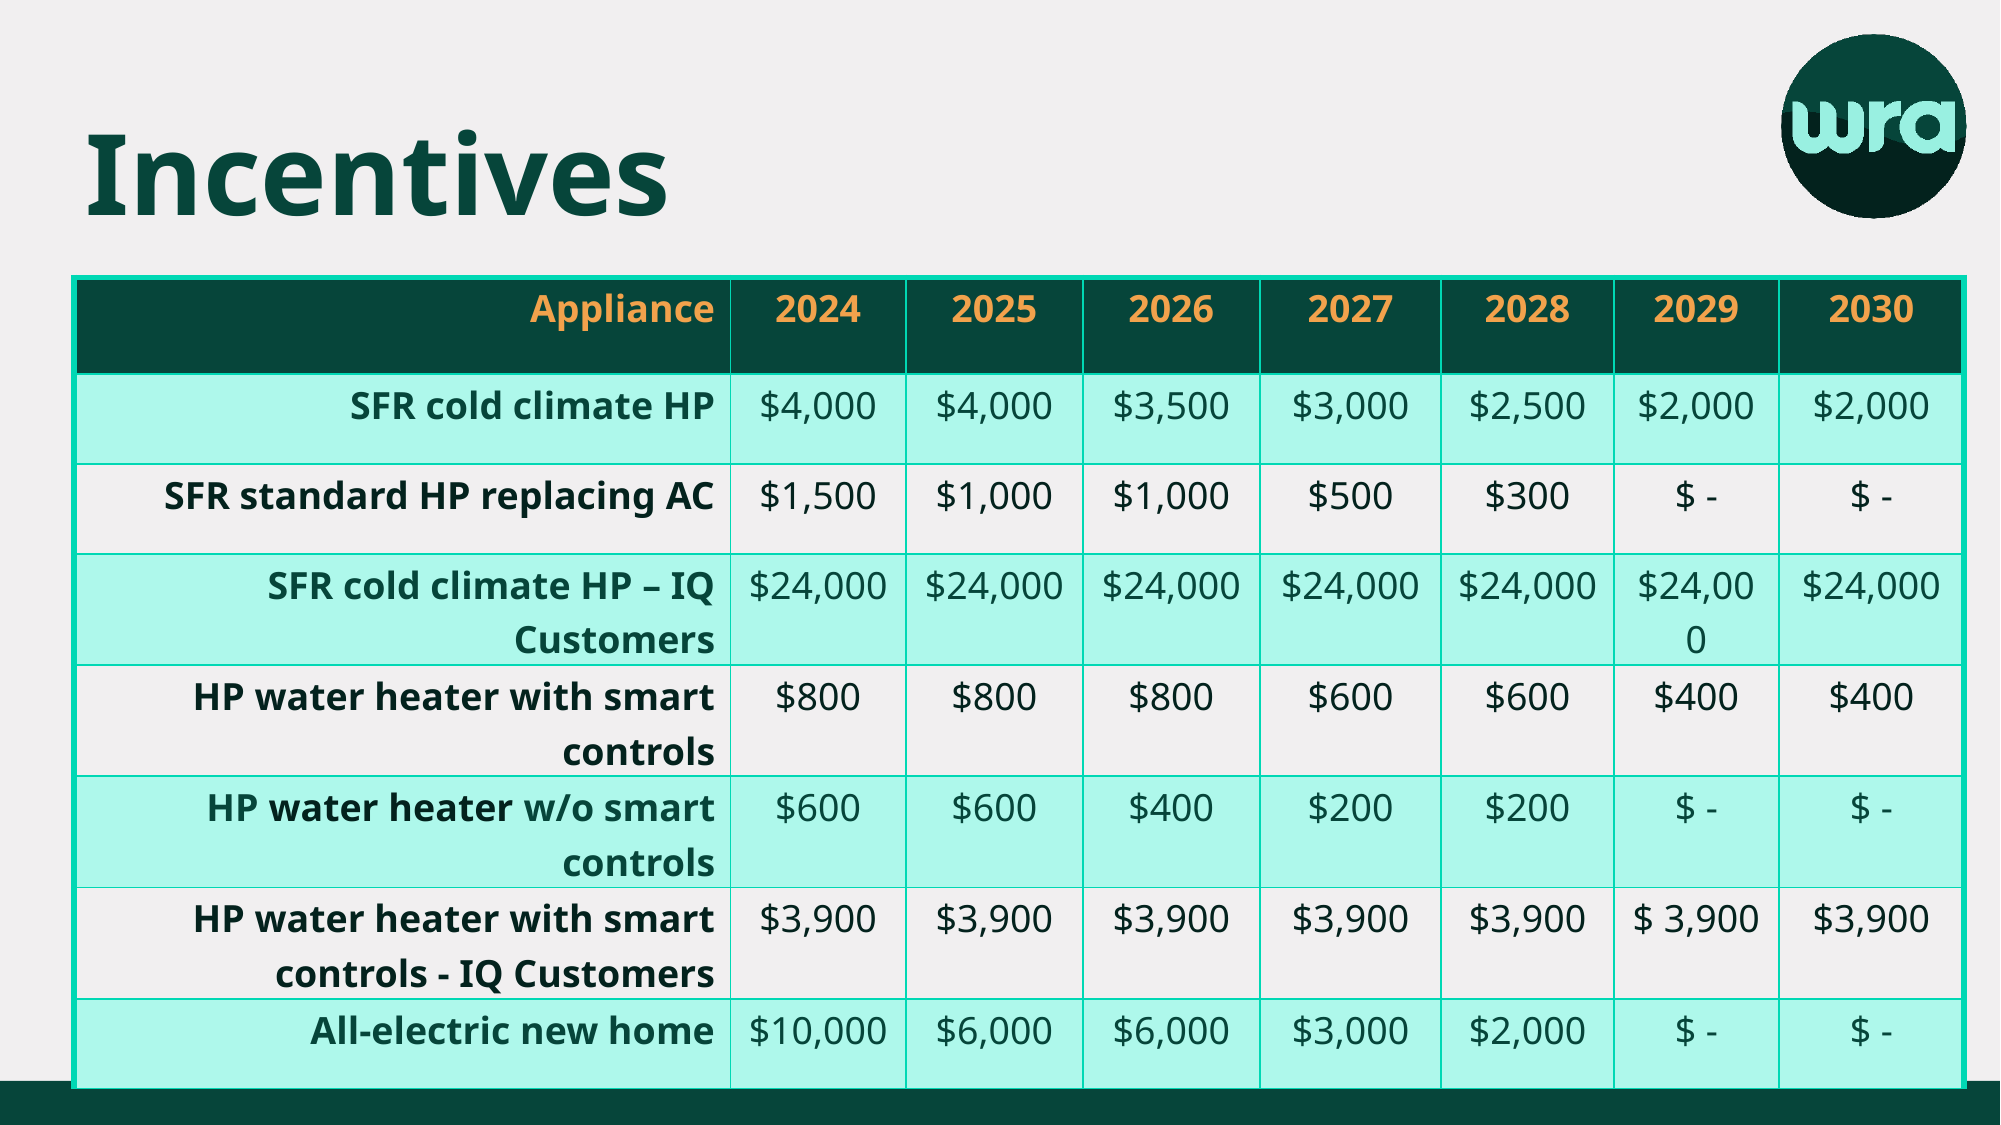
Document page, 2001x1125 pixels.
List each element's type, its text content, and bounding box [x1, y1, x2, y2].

table_cell SFR standard HP replacing AC [77, 465, 730, 553]
table_cell $6,000 [907, 1000, 1082, 1088]
table_cell $300 [1442, 465, 1613, 553]
table_cell $600 [1442, 666, 1613, 775]
table_cell $400 [1084, 777, 1259, 887]
table_cell $24,000 [731, 555, 905, 664]
table_cell $3,500 [1084, 375, 1259, 463]
table_cell $600 [1261, 666, 1440, 775]
table_cell $1,500 [731, 465, 905, 553]
table_cell $400 [1615, 666, 1778, 775]
table_cell $ - [1780, 1000, 1961, 1088]
table_cell $6,000 [1084, 1000, 1259, 1088]
table_cell $800 [731, 666, 905, 775]
table_cell $24,000 [1261, 555, 1440, 664]
table_cell SFR cold climate HP [77, 375, 730, 463]
table_cell $500 [1261, 465, 1440, 553]
table_cell $24,000 [1615, 555, 1778, 664]
table_header 2029 [1615, 280, 1778, 373]
table_cell $600 [731, 777, 905, 887]
table_cell $4,000 [907, 375, 1082, 463]
table_header 2028 [1442, 280, 1613, 373]
table_cell $3,900 [1084, 888, 1259, 998]
table_header Appliance [77, 280, 730, 373]
table_cell $24,000 [907, 555, 1082, 664]
table_cell $3,000 [1261, 375, 1440, 463]
table_cell $3,900 [1442, 888, 1613, 998]
table_cell $3,900 [1261, 888, 1440, 998]
table_header 2027 [1261, 280, 1440, 373]
table_cell $ - [1615, 1000, 1778, 1088]
table_cell HP water heater w/o smart controls [77, 777, 730, 887]
table_cell $800 [907, 666, 1082, 775]
table_header 2030 [1780, 280, 1961, 373]
table_cell $200 [1442, 777, 1613, 887]
table_header 2026 [1084, 280, 1259, 373]
table_cell $4,000 [731, 375, 905, 463]
table_cell $3,900 [731, 888, 905, 998]
table_cell All-electric new home [77, 1000, 730, 1088]
table_cell $ 3,900 [1615, 888, 1778, 998]
table_cell $10,000 [731, 1000, 905, 1088]
table_cell $ - [1780, 465, 1961, 553]
table_cell $2,000 [1780, 375, 1961, 463]
table_cell $2,500 [1442, 375, 1613, 463]
table_cell $3,000 [1261, 1000, 1440, 1088]
table_header 2024 [731, 280, 905, 373]
table_cell SFR cold climate HP – IQ Customers [77, 555, 730, 664]
table_cell $200 [1261, 777, 1440, 887]
table_cell $3,900 [1780, 888, 1961, 998]
table_header 2025 [907, 280, 1082, 373]
table_cell $1,000 [907, 465, 1082, 553]
table_cell HP water heater with smart controls - IQ Customers [77, 888, 730, 998]
table_cell $3,900 [907, 888, 1082, 998]
table_cell $800 [1084, 666, 1259, 775]
table_cell $400 [1780, 666, 1961, 775]
table_cell $ - [1615, 777, 1778, 887]
table_cell $2,000 [1615, 375, 1778, 463]
table_cell $24,000 [1780, 555, 1961, 664]
title Incentives [73, 33, 1708, 253]
table_cell $2,000 [1442, 1000, 1613, 1088]
table_cell $600 [907, 777, 1082, 887]
table_cell $ - [1780, 777, 1961, 887]
table_cell $ - [1615, 465, 1778, 553]
table_cell $24,000 [1084, 555, 1259, 664]
picture [1779, 32, 1968, 220]
table_cell $1,000 [1084, 465, 1259, 553]
table_cell $24,000 [1442, 555, 1613, 664]
table_cell HP water heater with smart controls [77, 666, 730, 775]
